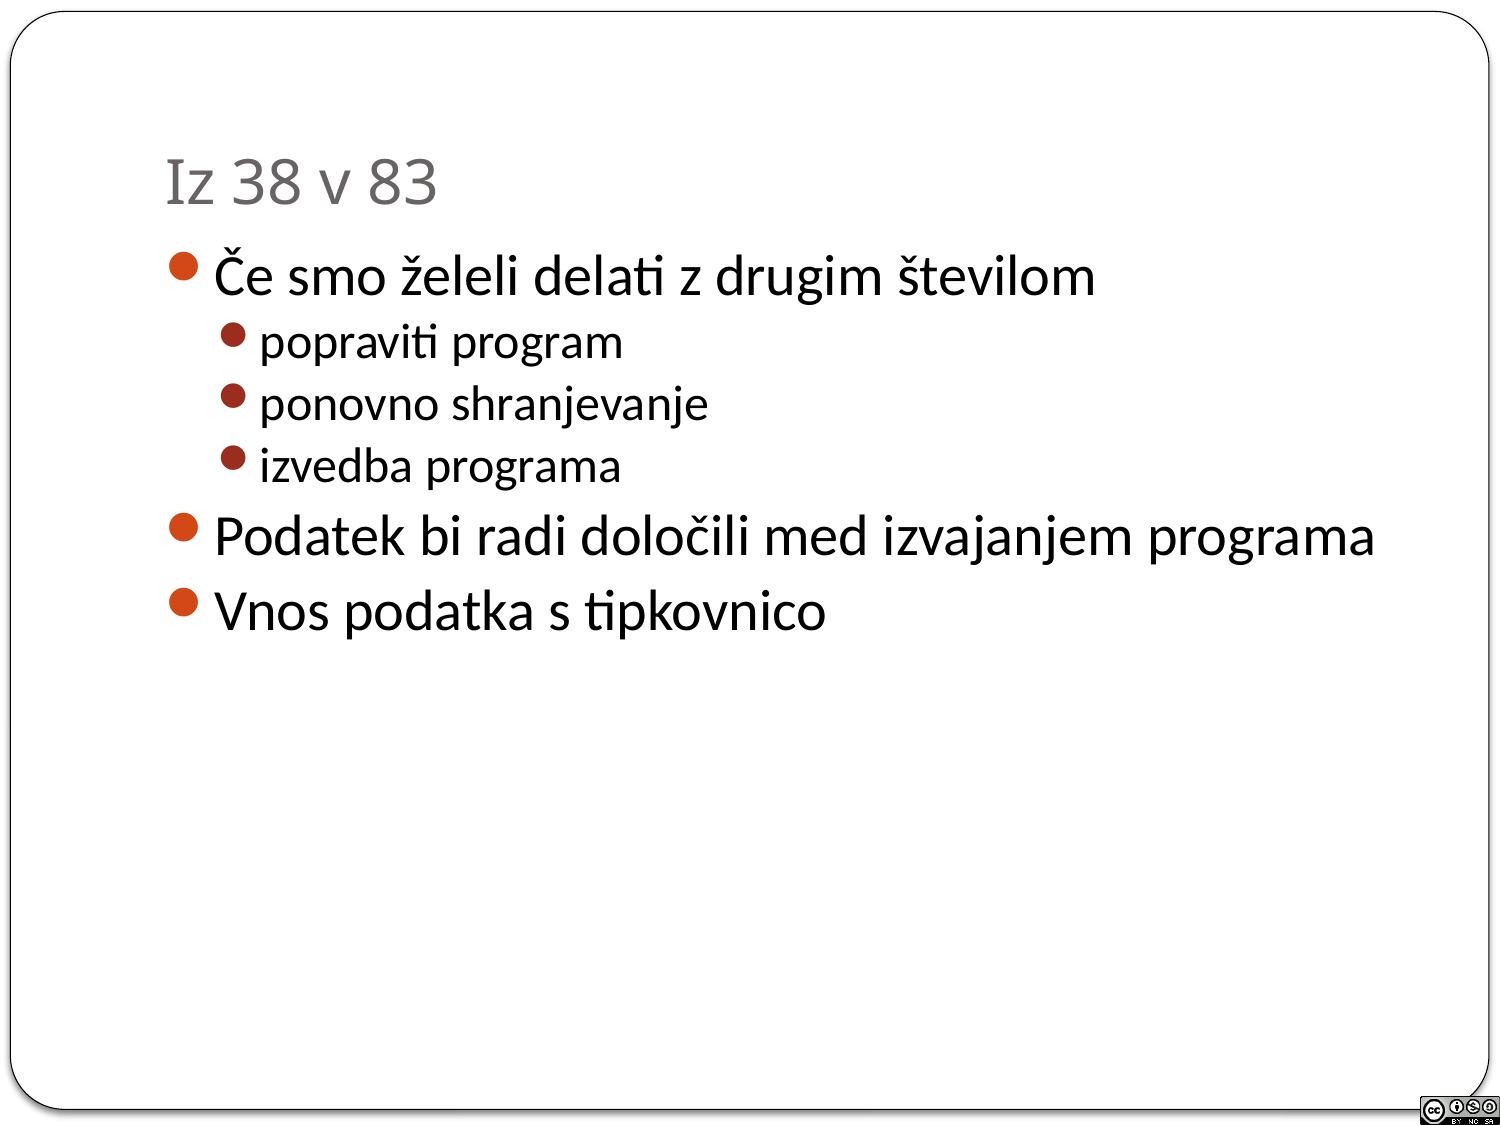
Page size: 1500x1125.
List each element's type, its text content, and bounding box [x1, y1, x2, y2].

list Če smo želeli delati z drugim številom popraviti program ponovno shranjevanje izvedba programa Podatek bi radi določili med izvajanjem programa Vnos podatka s tipkovnico [149, 237, 1426, 988]
picture [1420, 1096, 1500, 1125]
title Iz 38 v 83 [149, 44, 1426, 233]
